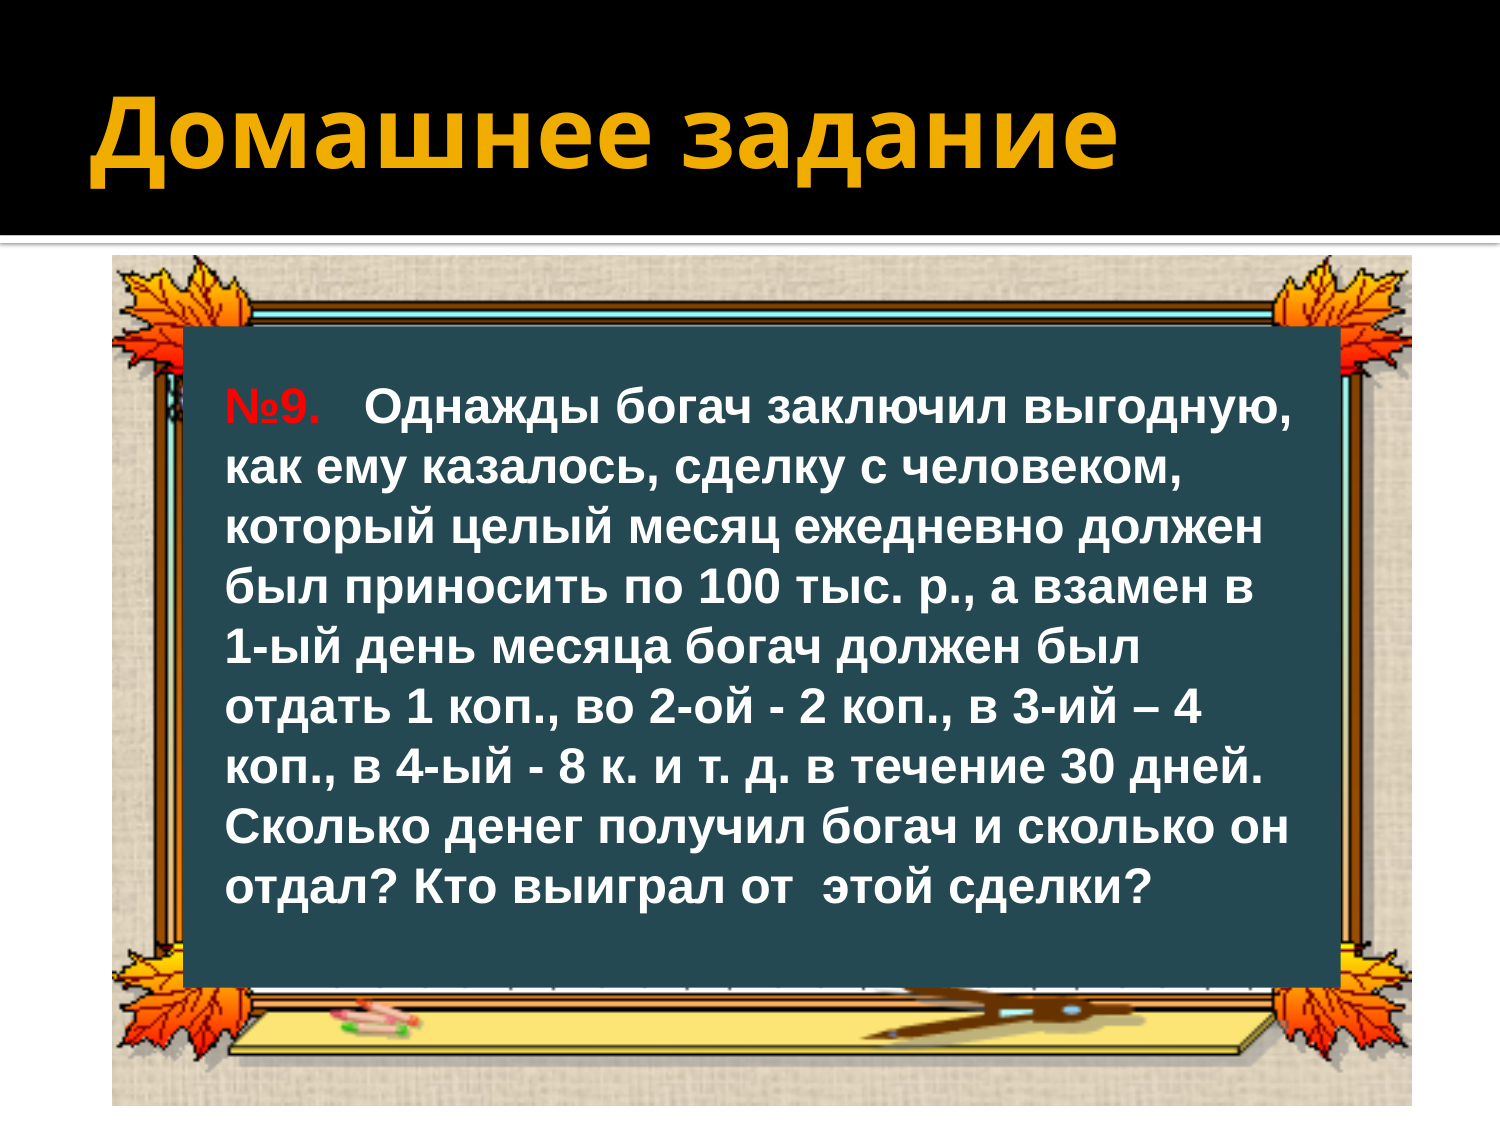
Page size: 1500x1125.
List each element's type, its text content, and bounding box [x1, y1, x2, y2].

picture [112, 255, 1412, 1106]
title Домашнее задание [75, 25, 1425, 231]
